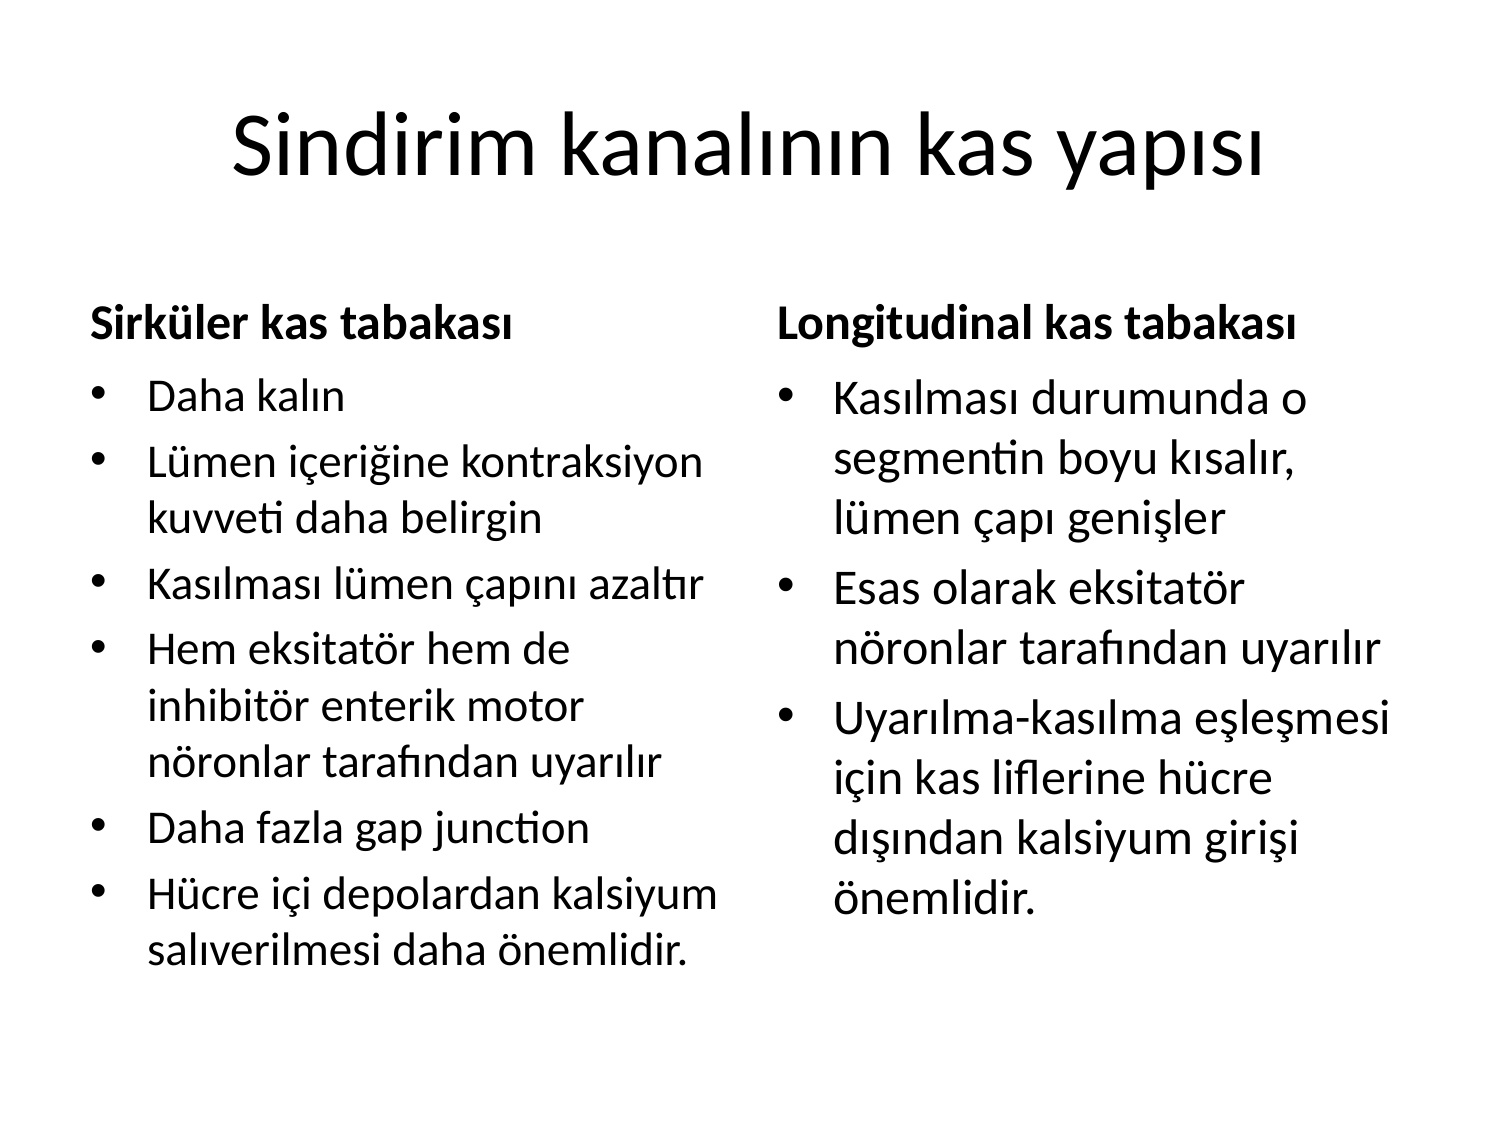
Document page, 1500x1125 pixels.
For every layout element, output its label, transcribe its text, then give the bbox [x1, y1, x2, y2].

title Sindirim kanalının kas yapısı [75, 45, 1425, 233]
list Sirküler kas tabakası [75, 251, 738, 356]
list Kasılması durumunda o segmentin boyu kısalır, lümen çapı genişler Esas olarak eksitatör nöronlar tarafından uyarılır Uyarılma-kasılma eşleşmesi için kas liflerine hücre dışından kalsiyum girişi önemlidir. [761, 356, 1425, 1005]
list Longitudinal kas tabakası [761, 251, 1425, 356]
list Daha kalın Lümen içeriğine kontraksiyon kuvveti daha belirgin Kasılması lümen çapını azaltır Hem eksitatör hem de inhibitör enterik motor nöronlar tarafından uyarılır Daha fazla gap junction Hücre içi depolardan kalsiyum salıverilmesi daha önemlidir. [75, 356, 738, 1005]
